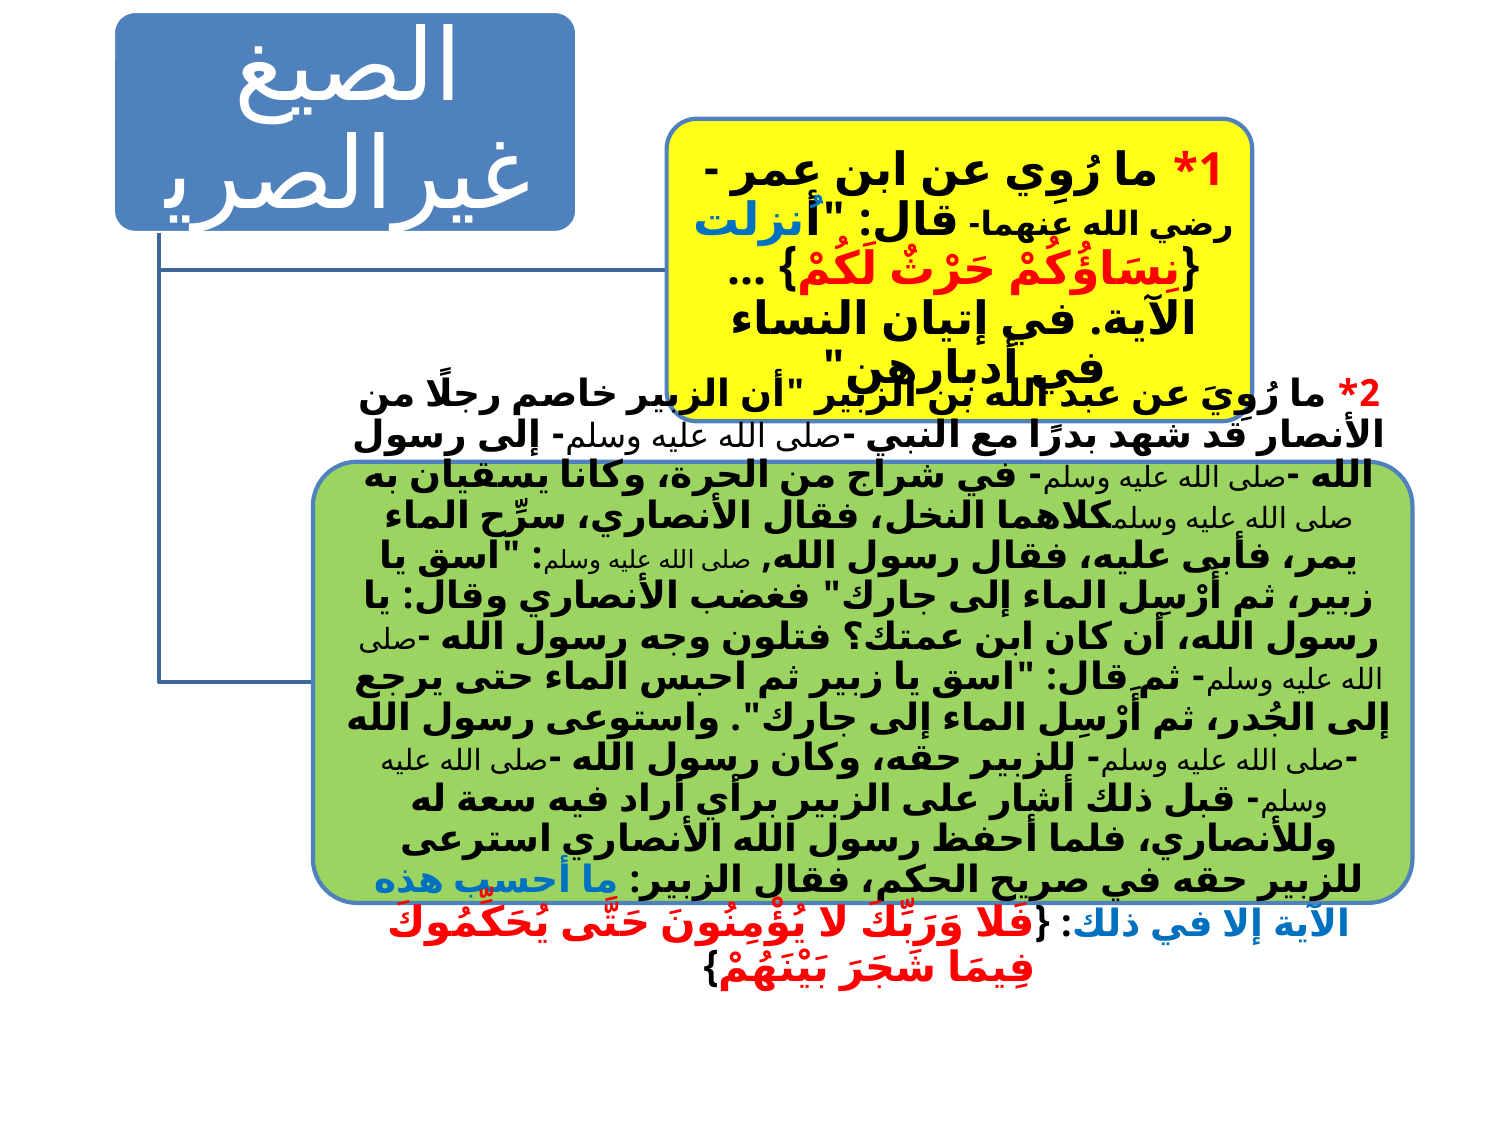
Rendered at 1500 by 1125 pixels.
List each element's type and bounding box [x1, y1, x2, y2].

list [74, 0, 1426, 1095]
